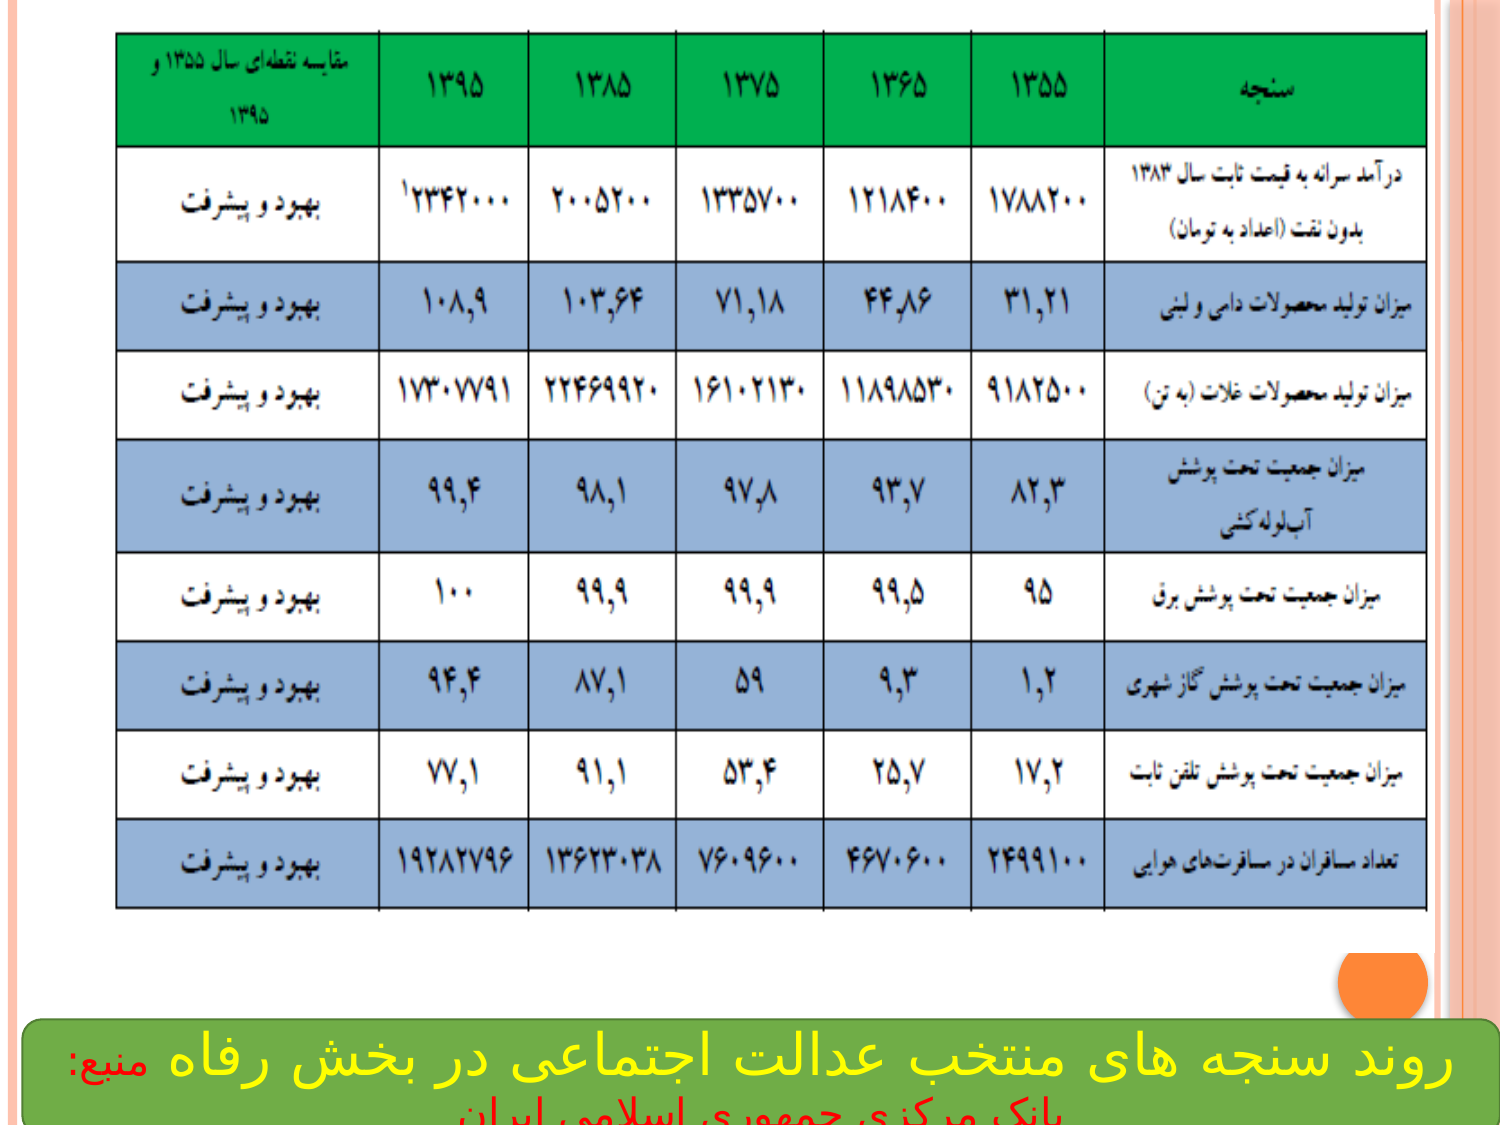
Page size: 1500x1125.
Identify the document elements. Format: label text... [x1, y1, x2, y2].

picture [86, 14, 1436, 954]
text_box روند سنجه های منتخب عدالت اجتماعی در بخش رفاه منبع: بانک مرکزی جمهوری اسلامی ایران [22, 1019, 1500, 1125]
